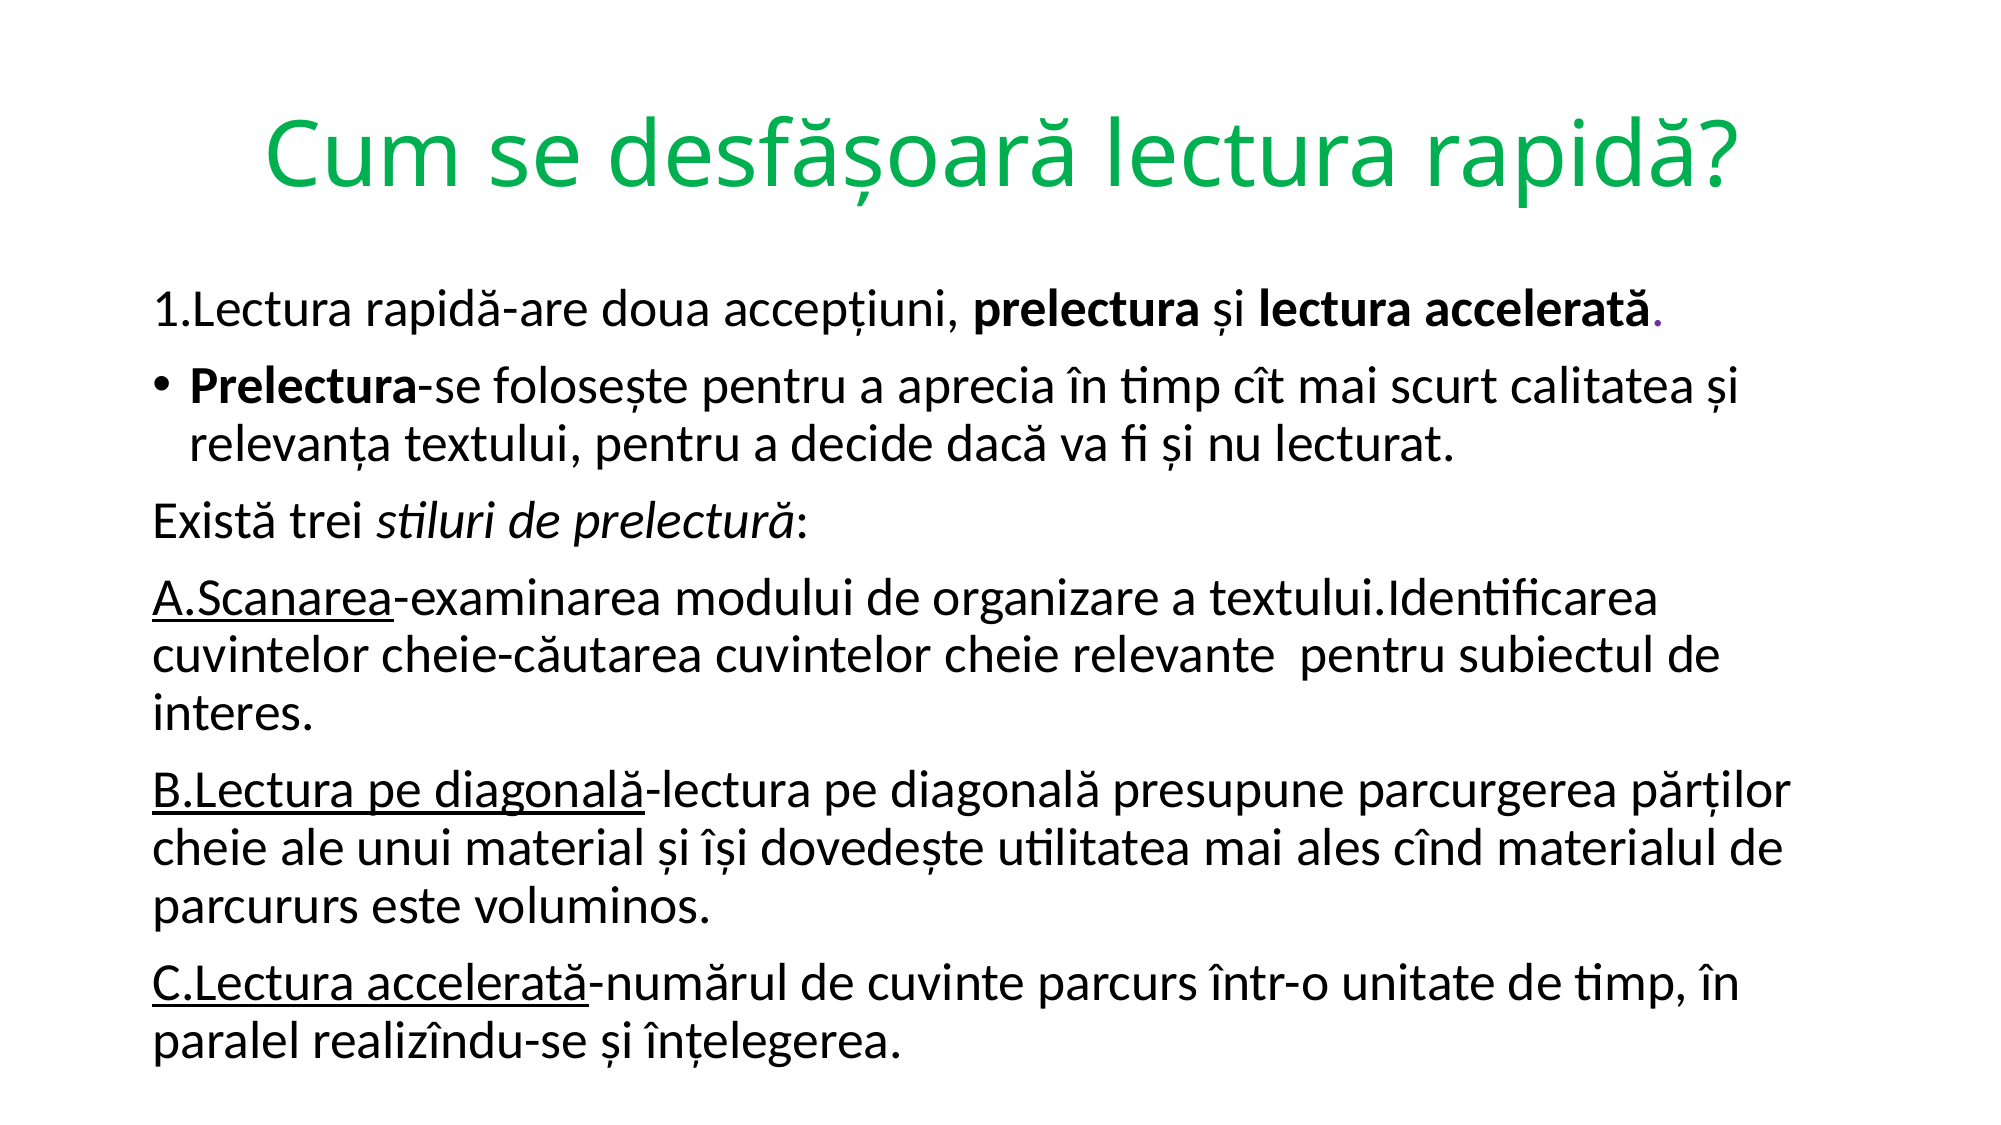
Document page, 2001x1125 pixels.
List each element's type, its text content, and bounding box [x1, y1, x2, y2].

title Cum se desfășoară lectura rapidă? [139, 48, 1865, 266]
list 1.Lectura rapidă-are doua accepțiuni, prelectura și lectura accelerată. Prelectura-se folosește pentru a aprecia în timp cît mai scurt calitatea și relevanța textului, pentru a decide dacă va fi și nu lecturat. Există trei stiluri de prelectură: A.Scanarea-examinarea modului de organizare a textului.Identificarea cuvintelor cheie-căutarea cuvintelor cheie relevante pentru subiectul de interes. B.Lectura pe diagonală-lectura pe diagonală presupune parcurgerea părților cheie ale unui material și își dovedește utilitatea mai ales cînd materialul de parcururs este voluminos. C.Lectura accelerată-numărul de cuvinte parcurs într-o unitate de timp, în paralel realizîndu-se și înțelegerea. [137, 272, 1863, 1082]
